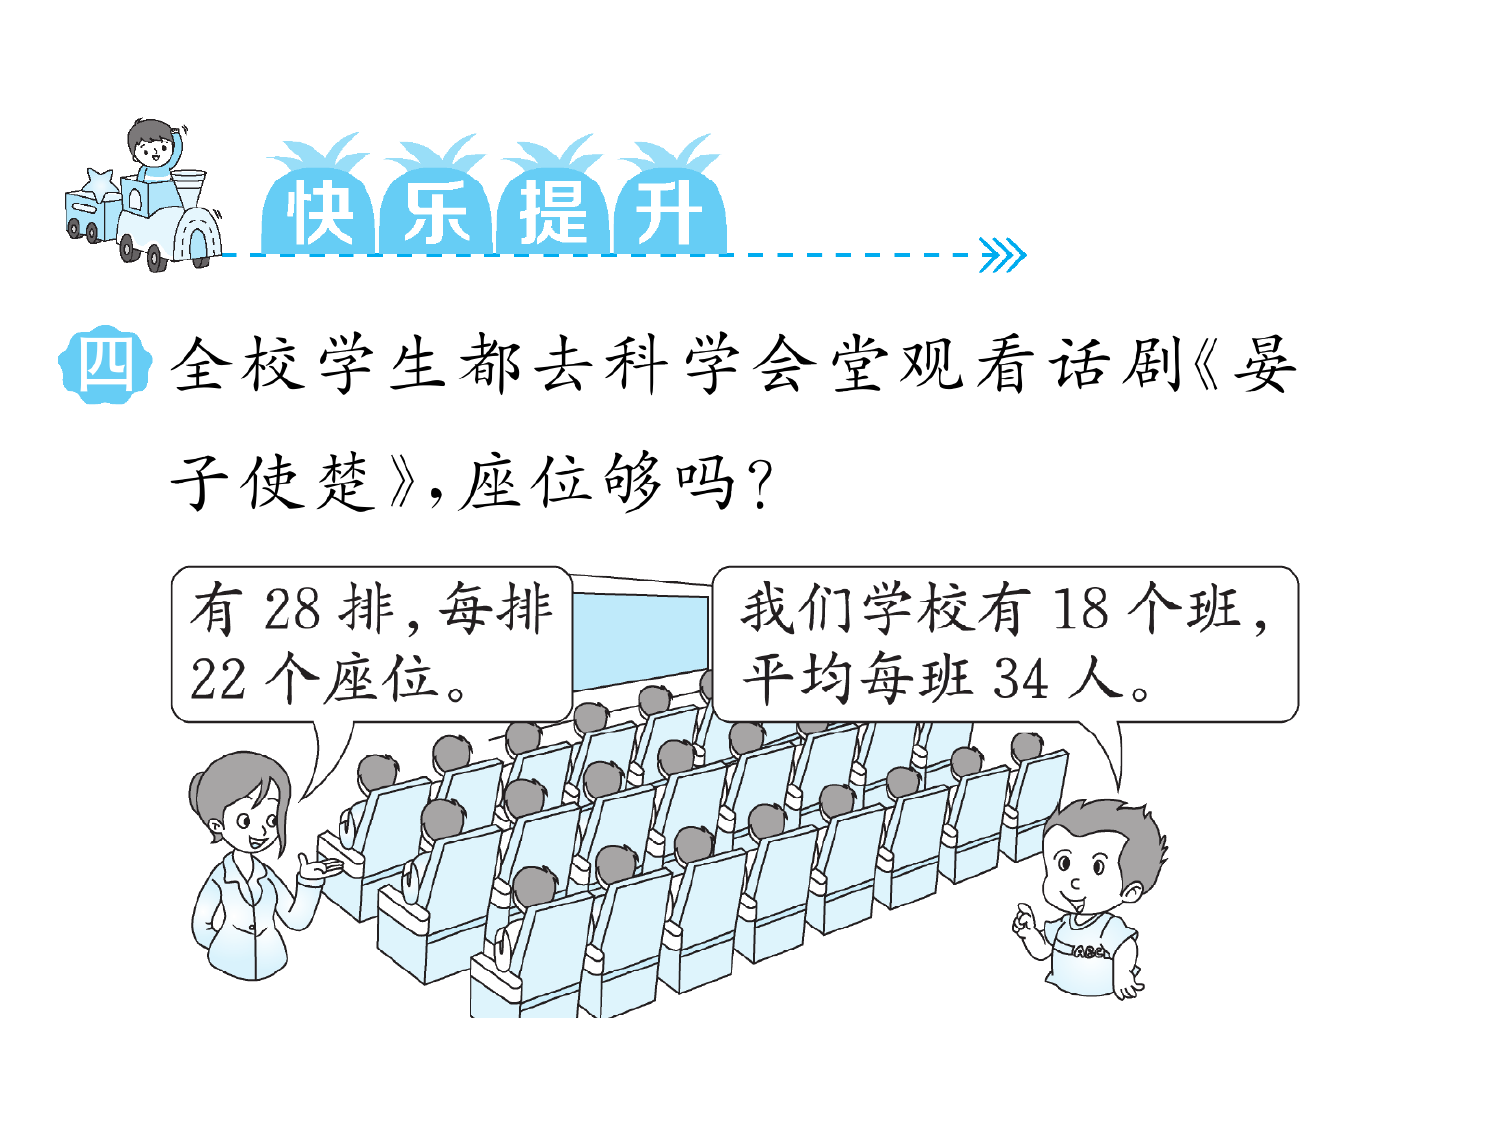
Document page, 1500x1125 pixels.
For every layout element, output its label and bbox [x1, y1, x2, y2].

picture [53, 89, 1318, 1035]
